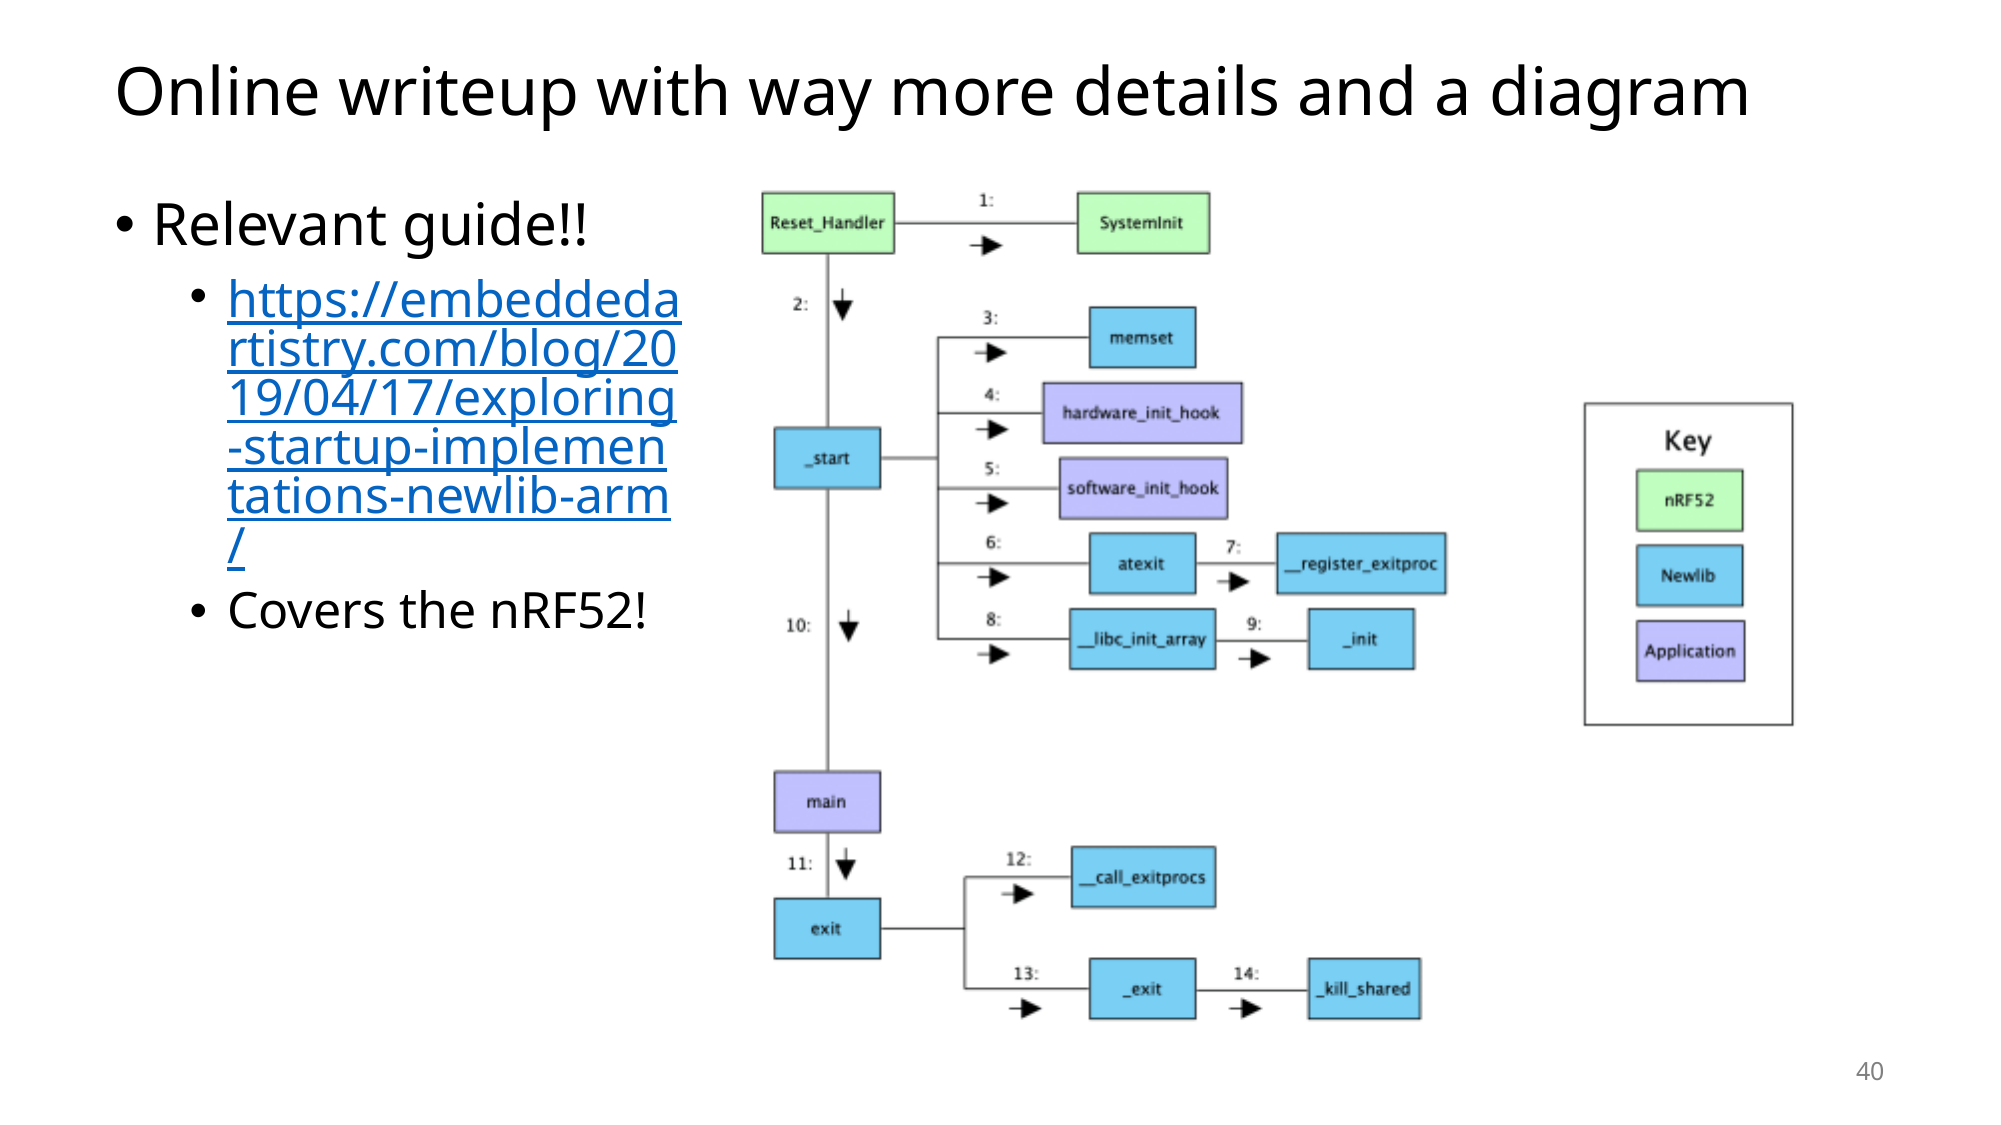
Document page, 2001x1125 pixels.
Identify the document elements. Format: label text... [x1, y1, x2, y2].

picture [760, 187, 1808, 1060]
list Relevant guide!! https://embeddedartistry.com/blog/2019/04/17/exploring-startup-implementations-newlib-arm/ Covers the nRF52! [99, 187, 699, 1013]
title Online writeup with way more details and a diagram [99, 37, 1900, 150]
slide_number 40 [1749, 1042, 1900, 1103]
